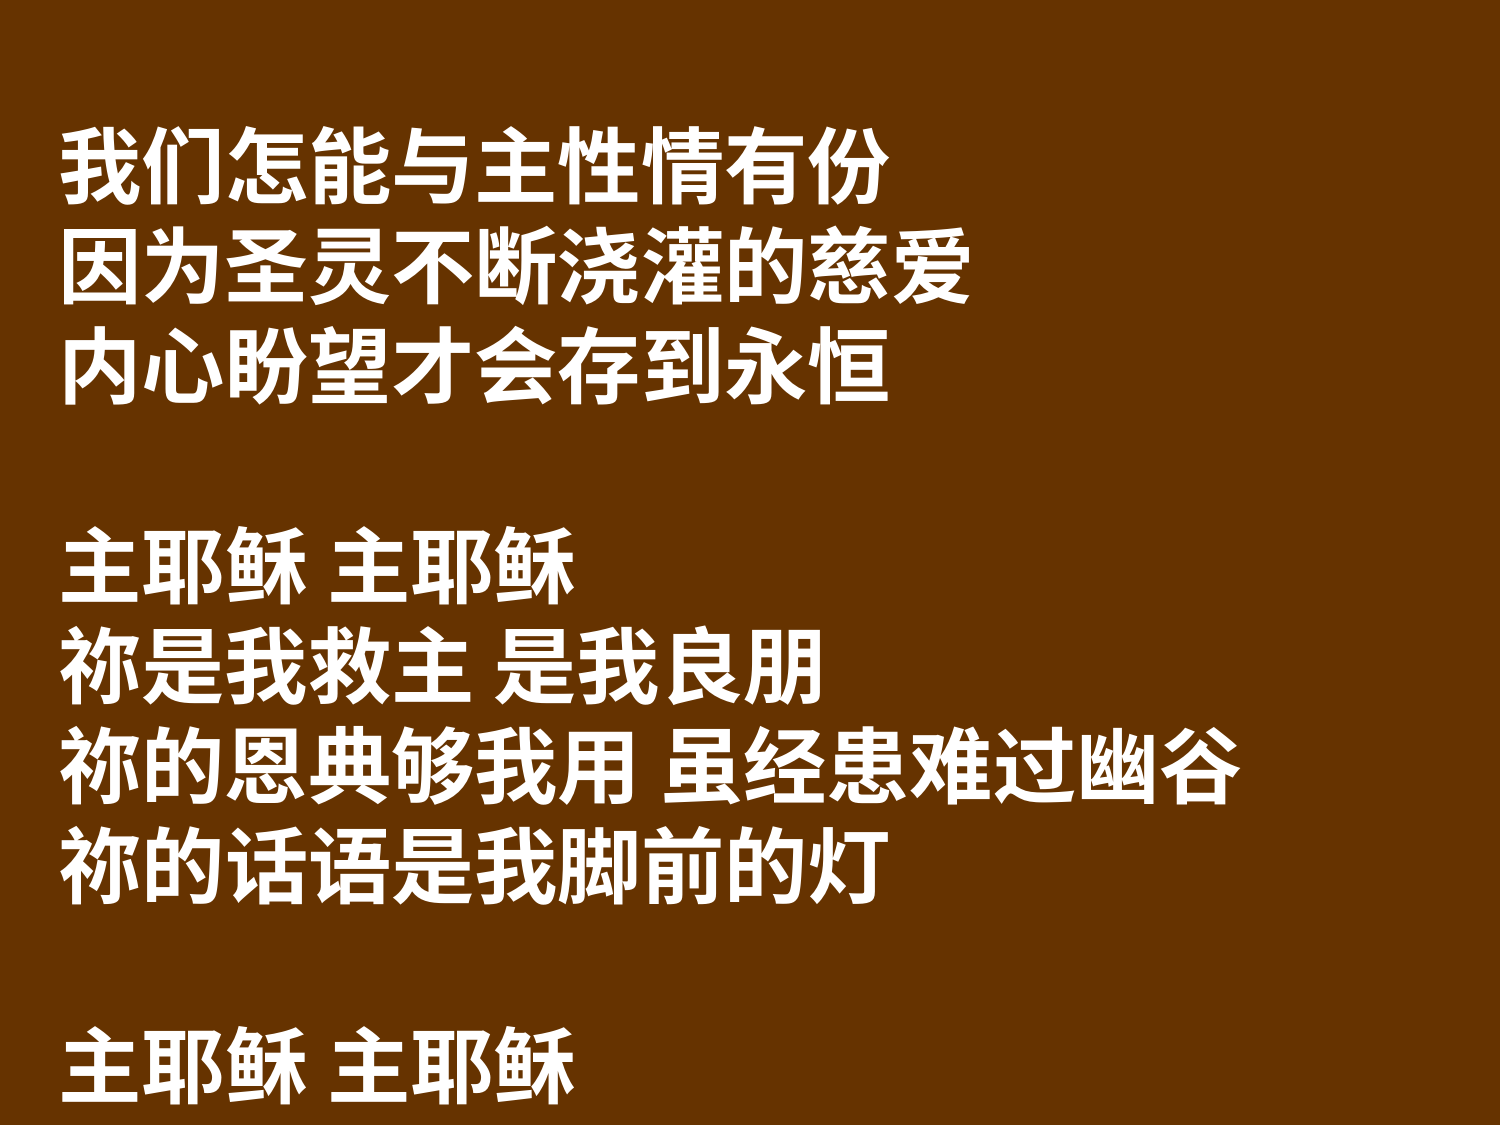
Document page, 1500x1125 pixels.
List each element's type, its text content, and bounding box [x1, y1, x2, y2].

text_box 我们怎能与主性情有份 因为圣灵不断浇灌的慈爱 内心盼望才会存到永恒 主耶稣 主耶稣 祢是我救主 是我良朋 祢的恩典够我用 虽经患难过幽谷 祢的话语是我脚前的灯 主耶稣 主耶稣 [24, 0, 1463, 1122]
